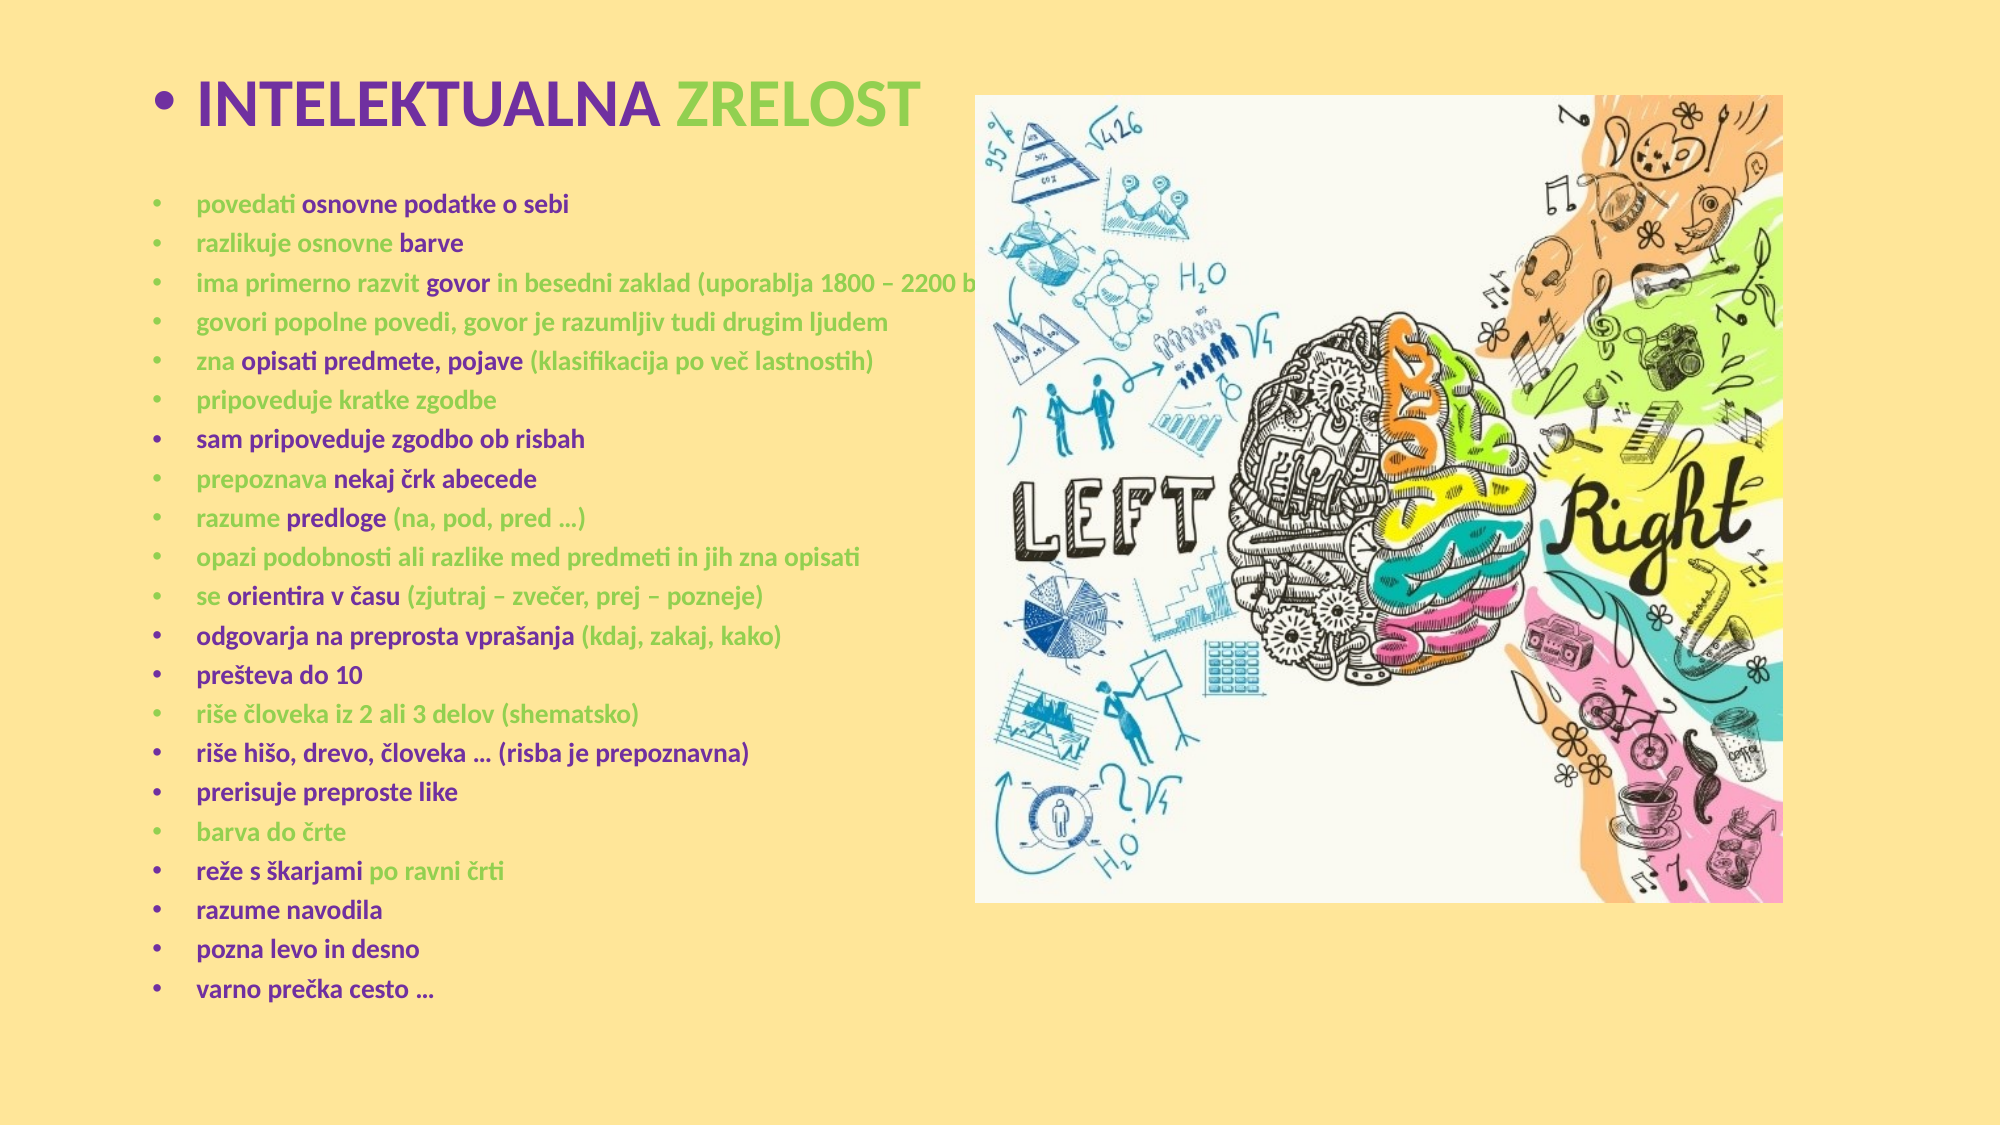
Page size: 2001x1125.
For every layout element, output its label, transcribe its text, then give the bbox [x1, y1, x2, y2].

picture [975, 95, 1784, 903]
list INTELEKTUALNA ZRELOST povedati osnovne podatke o sebi razlikuje osnovne barve ima primerno razvit govor in besedni zaklad (uporablja 1800 – 2200 besed) govori popolne povedi, govor je razumljiv tudi drugim ljudem zna opisati predmete, pojave (klasifikacija po več lastnostih) pripoveduje kratke zgodbe sam pripoveduje zgodbo ob risbah prepoznava nekaj črk abecede razume predloge (na, pod, pred …) opazi podobnosti ali razlike med predmeti in jih zna opisati se orientira v času (zjutraj – zvečer, prej – pozneje) odgovarja na preprosta vprašanja (kdaj, zakaj, kako) prešteva do 10 riše človeka iz 2 ali 3 delov (shematsko) riše hišo, drevo, človeka … (risba je prepoznavna) prerisuje preproste like barva do črte reže s škarjami po ravni črti razume navodila pozna levo in desno varno prečka cesto … [137, 59, 1863, 1014]
